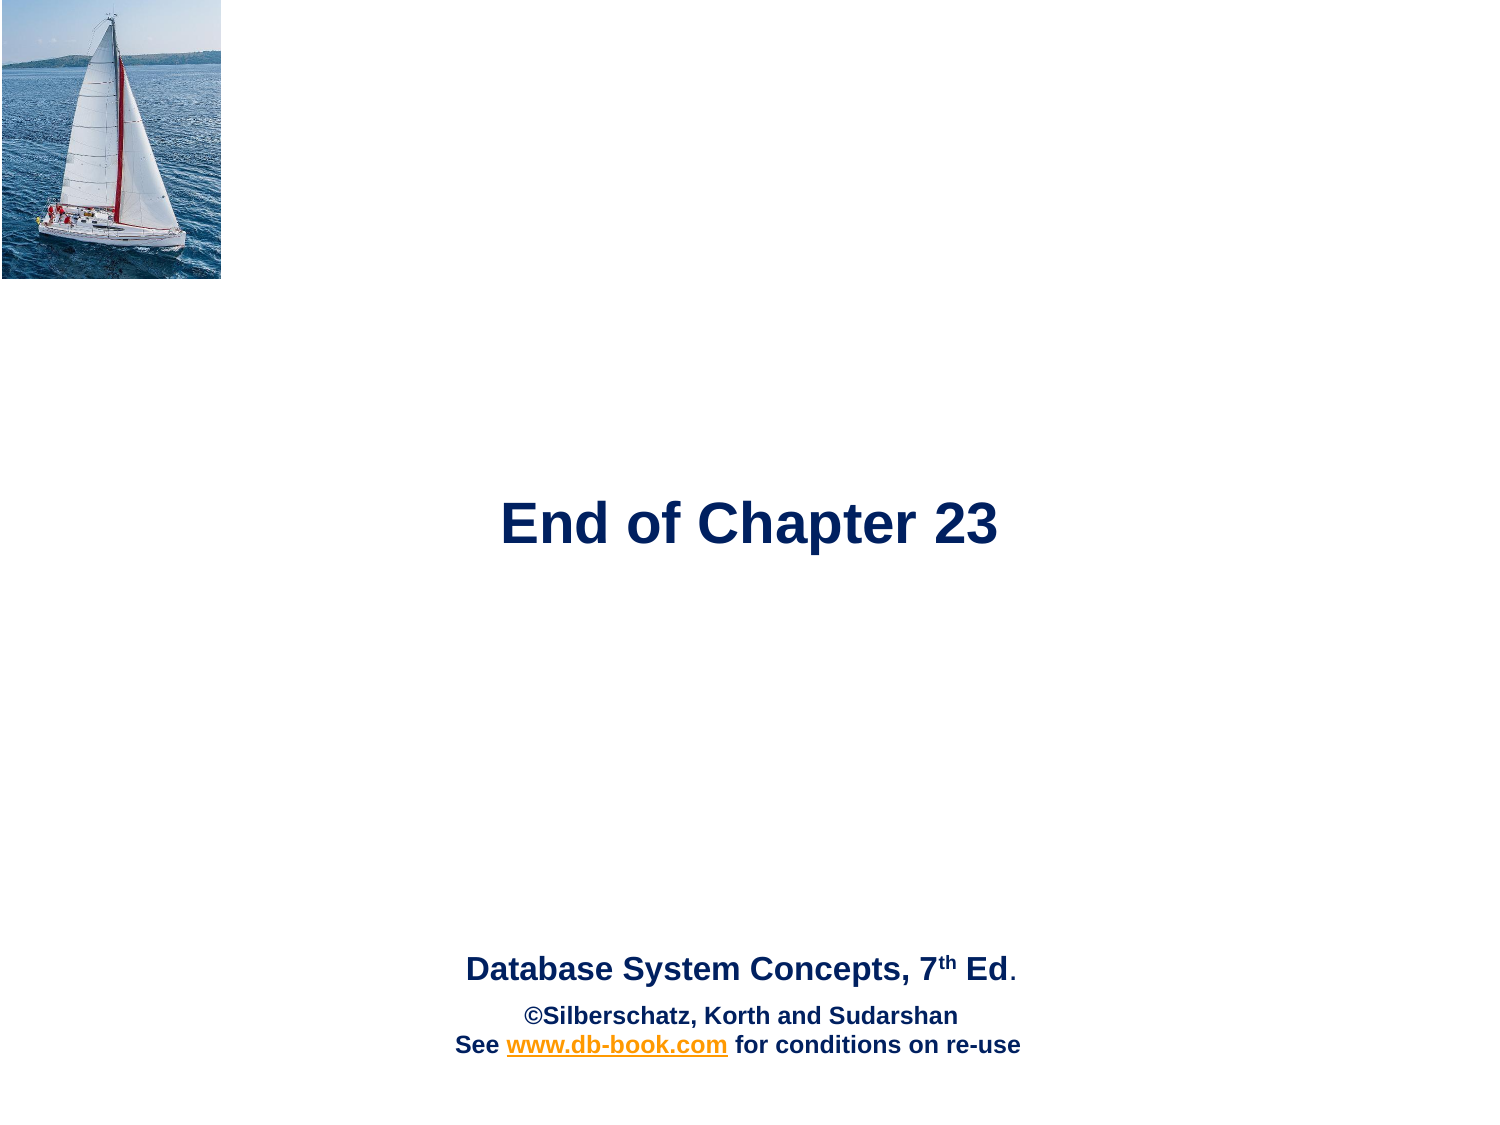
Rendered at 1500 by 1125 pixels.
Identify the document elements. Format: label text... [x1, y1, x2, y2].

title End of Chapter 23 [112, 374, 1388, 563]
picture [2, 0, 221, 279]
